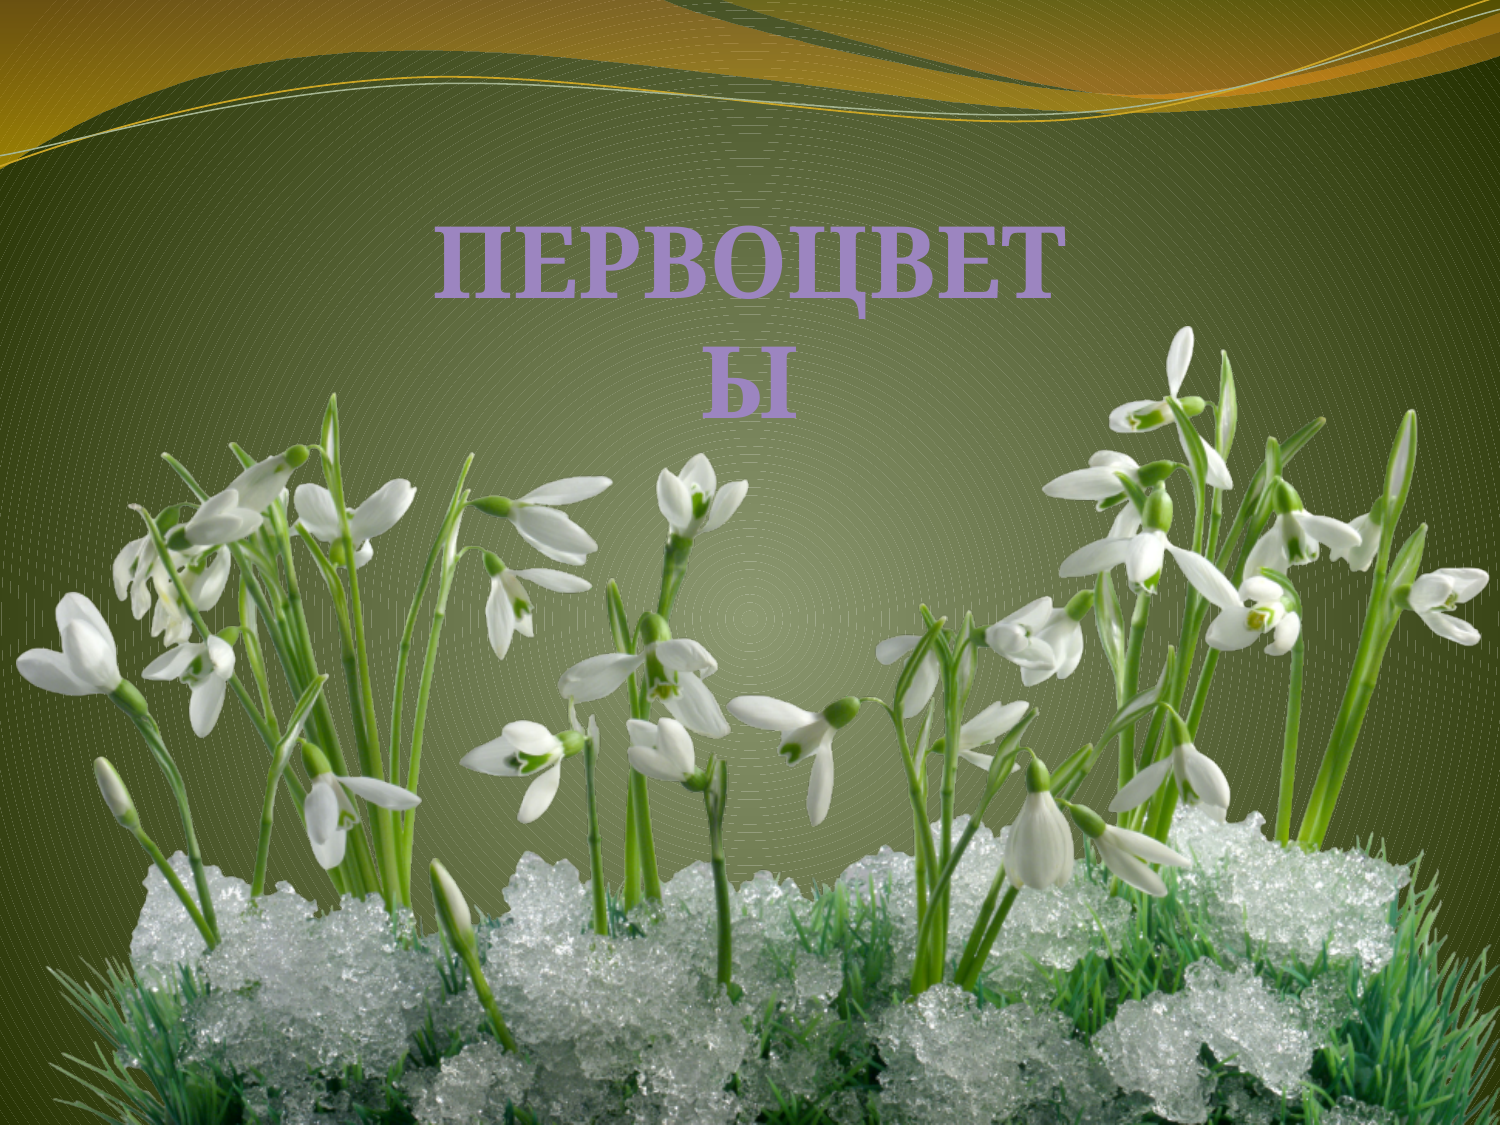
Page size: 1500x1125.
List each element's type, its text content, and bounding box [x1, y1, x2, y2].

text_box ПЕРВОЦВЕТЫ [374, 191, 1125, 326]
picture [16, 326, 1500, 1125]
